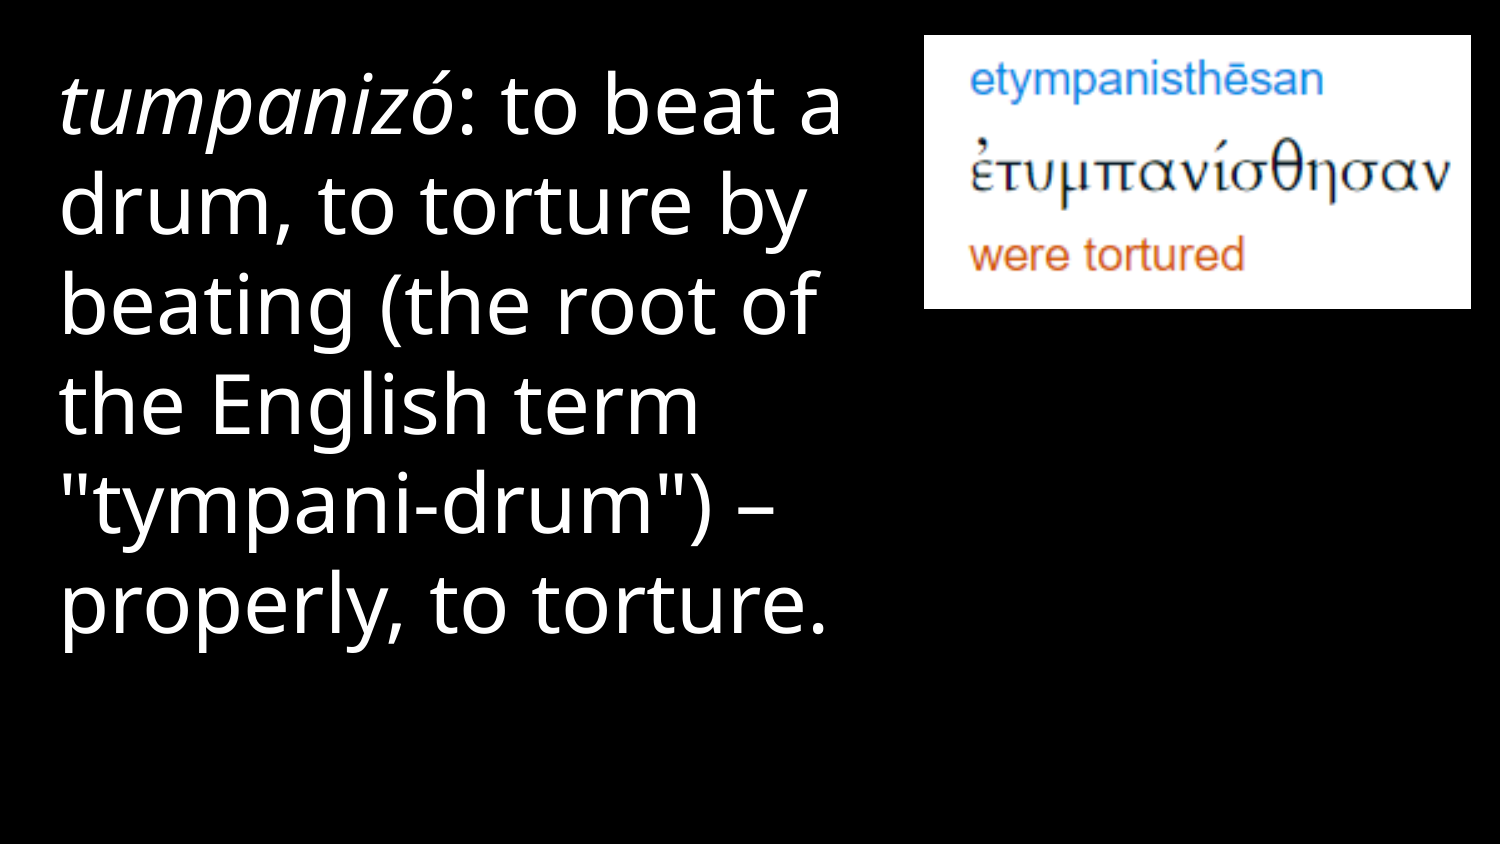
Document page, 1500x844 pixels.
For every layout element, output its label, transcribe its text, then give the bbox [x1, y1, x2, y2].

picture [924, 35, 1471, 309]
list tumpanizó: to beat a drum, to torture by beating (the root of the English term "tympani-drum") – properly, to torture. [50, 46, 925, 810]
